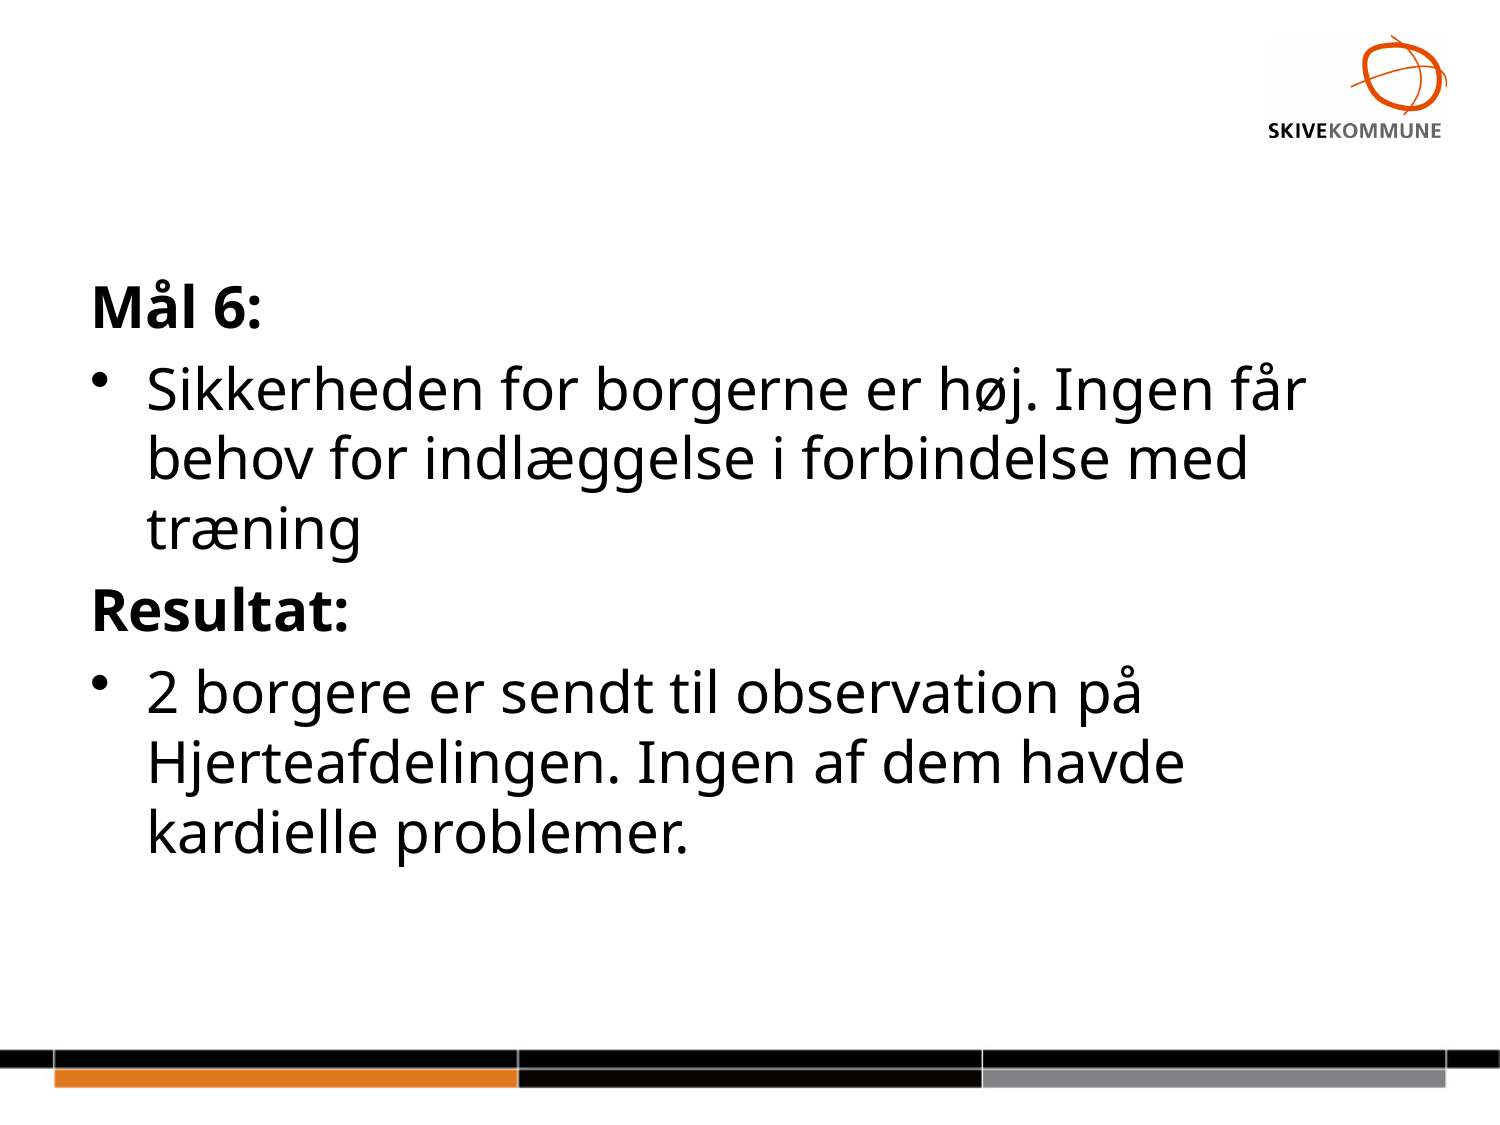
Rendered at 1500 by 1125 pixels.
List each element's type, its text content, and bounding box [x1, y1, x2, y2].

list Mål 6: Sikkerheden for borgerne er høj. Ingen får behov for indlæggelse i forbindelse med træning Resultat: 2 borgere er sendt til observation på Hjerteafdelingen. Ingen af dem havde kardielle problemer. [75, 262, 1447, 1005]
picture [0, 1013, 1500, 1125]
picture [1269, 35, 1447, 138]
